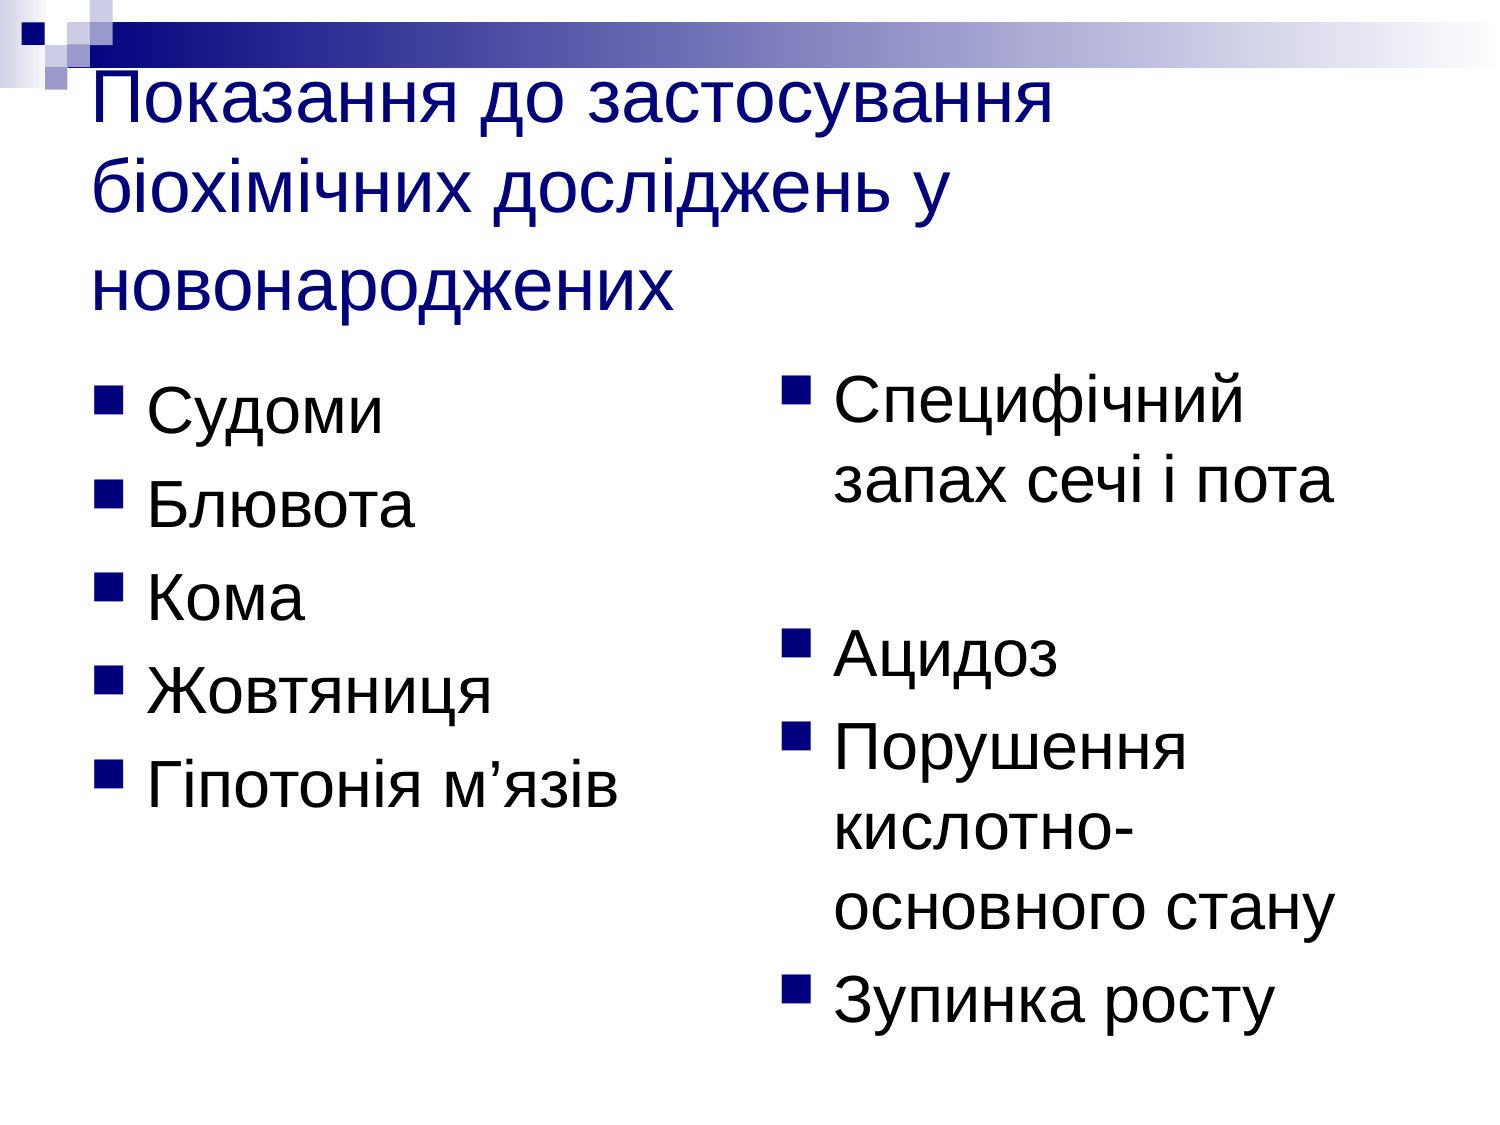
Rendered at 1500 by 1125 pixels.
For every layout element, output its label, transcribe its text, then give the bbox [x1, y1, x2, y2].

list Специфічний запах сечі і пота Ацидоз Порушення кислотно-основного стану Зупинка росту [762, 348, 1426, 963]
list Судоми Блювота Кома Жовтяниця Гіпотонія м’язів [74, 359, 738, 963]
title Показання до застосування біохімічних досліджень у новонароджених [74, 74, 1426, 301]
